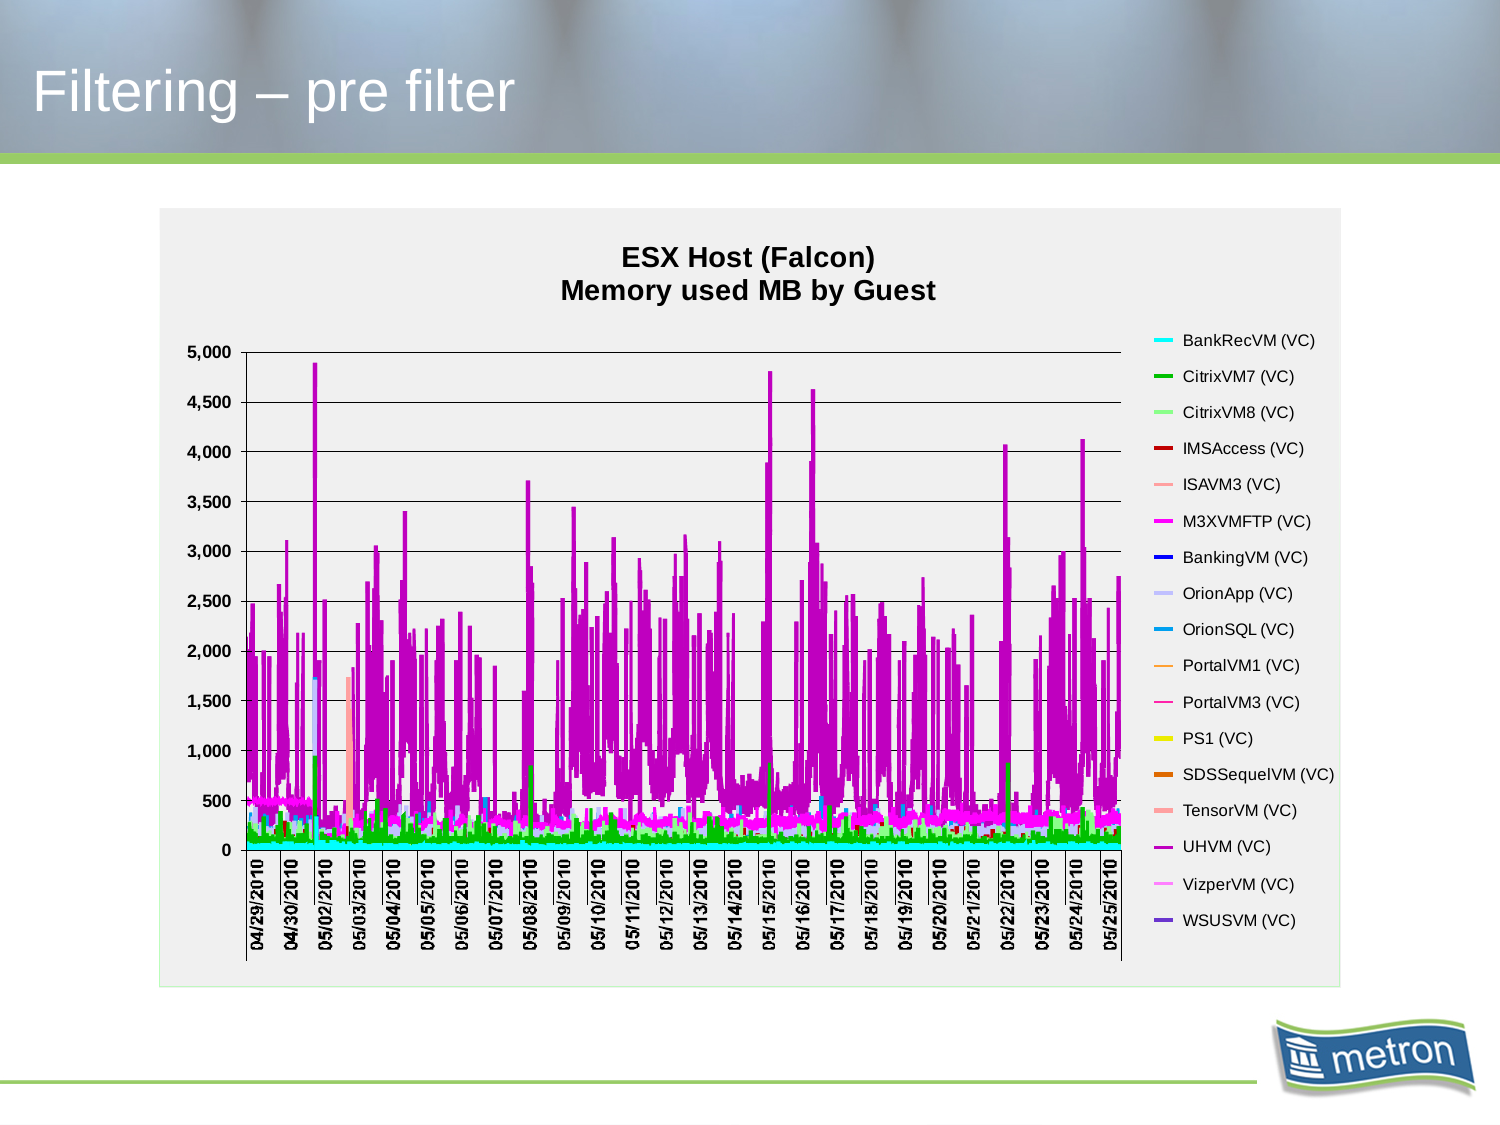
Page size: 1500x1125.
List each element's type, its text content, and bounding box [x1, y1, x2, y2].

picture [0, 0, 1500, 1125]
title Filtering – pre filter [17, 18, 1483, 157]
